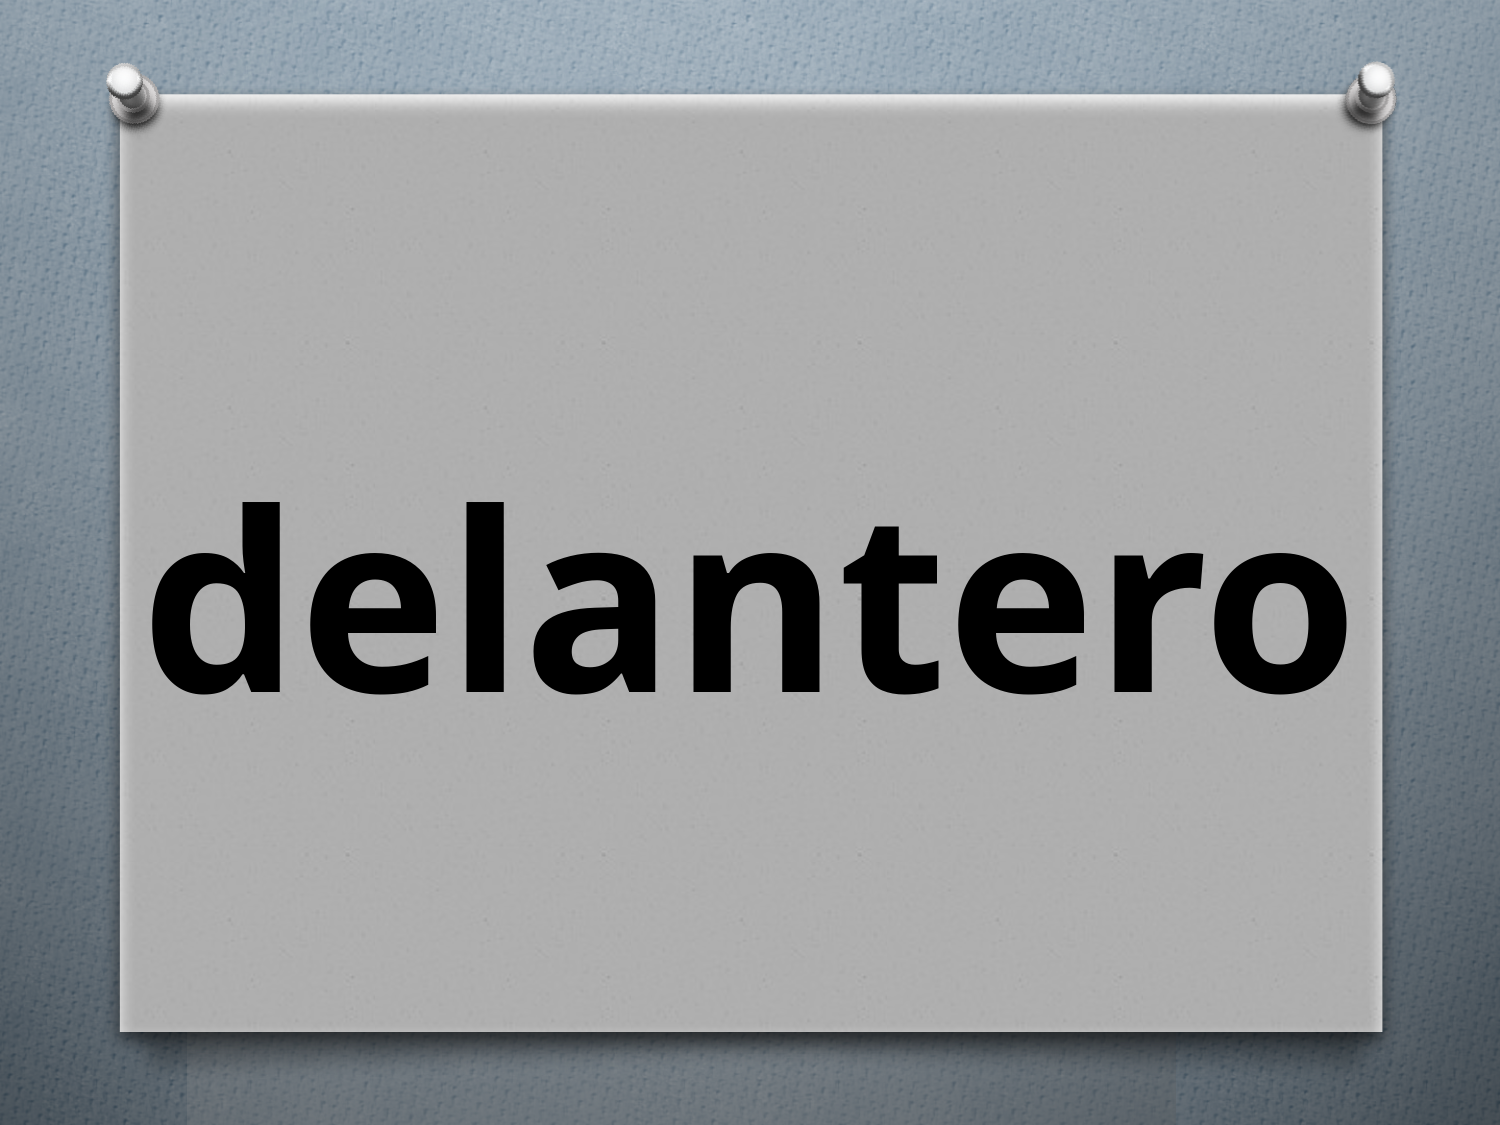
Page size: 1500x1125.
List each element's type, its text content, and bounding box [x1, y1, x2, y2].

picture [1317, 35, 1439, 156]
picture [75, 29, 198, 153]
title delantero [0, 219, 1500, 965]
